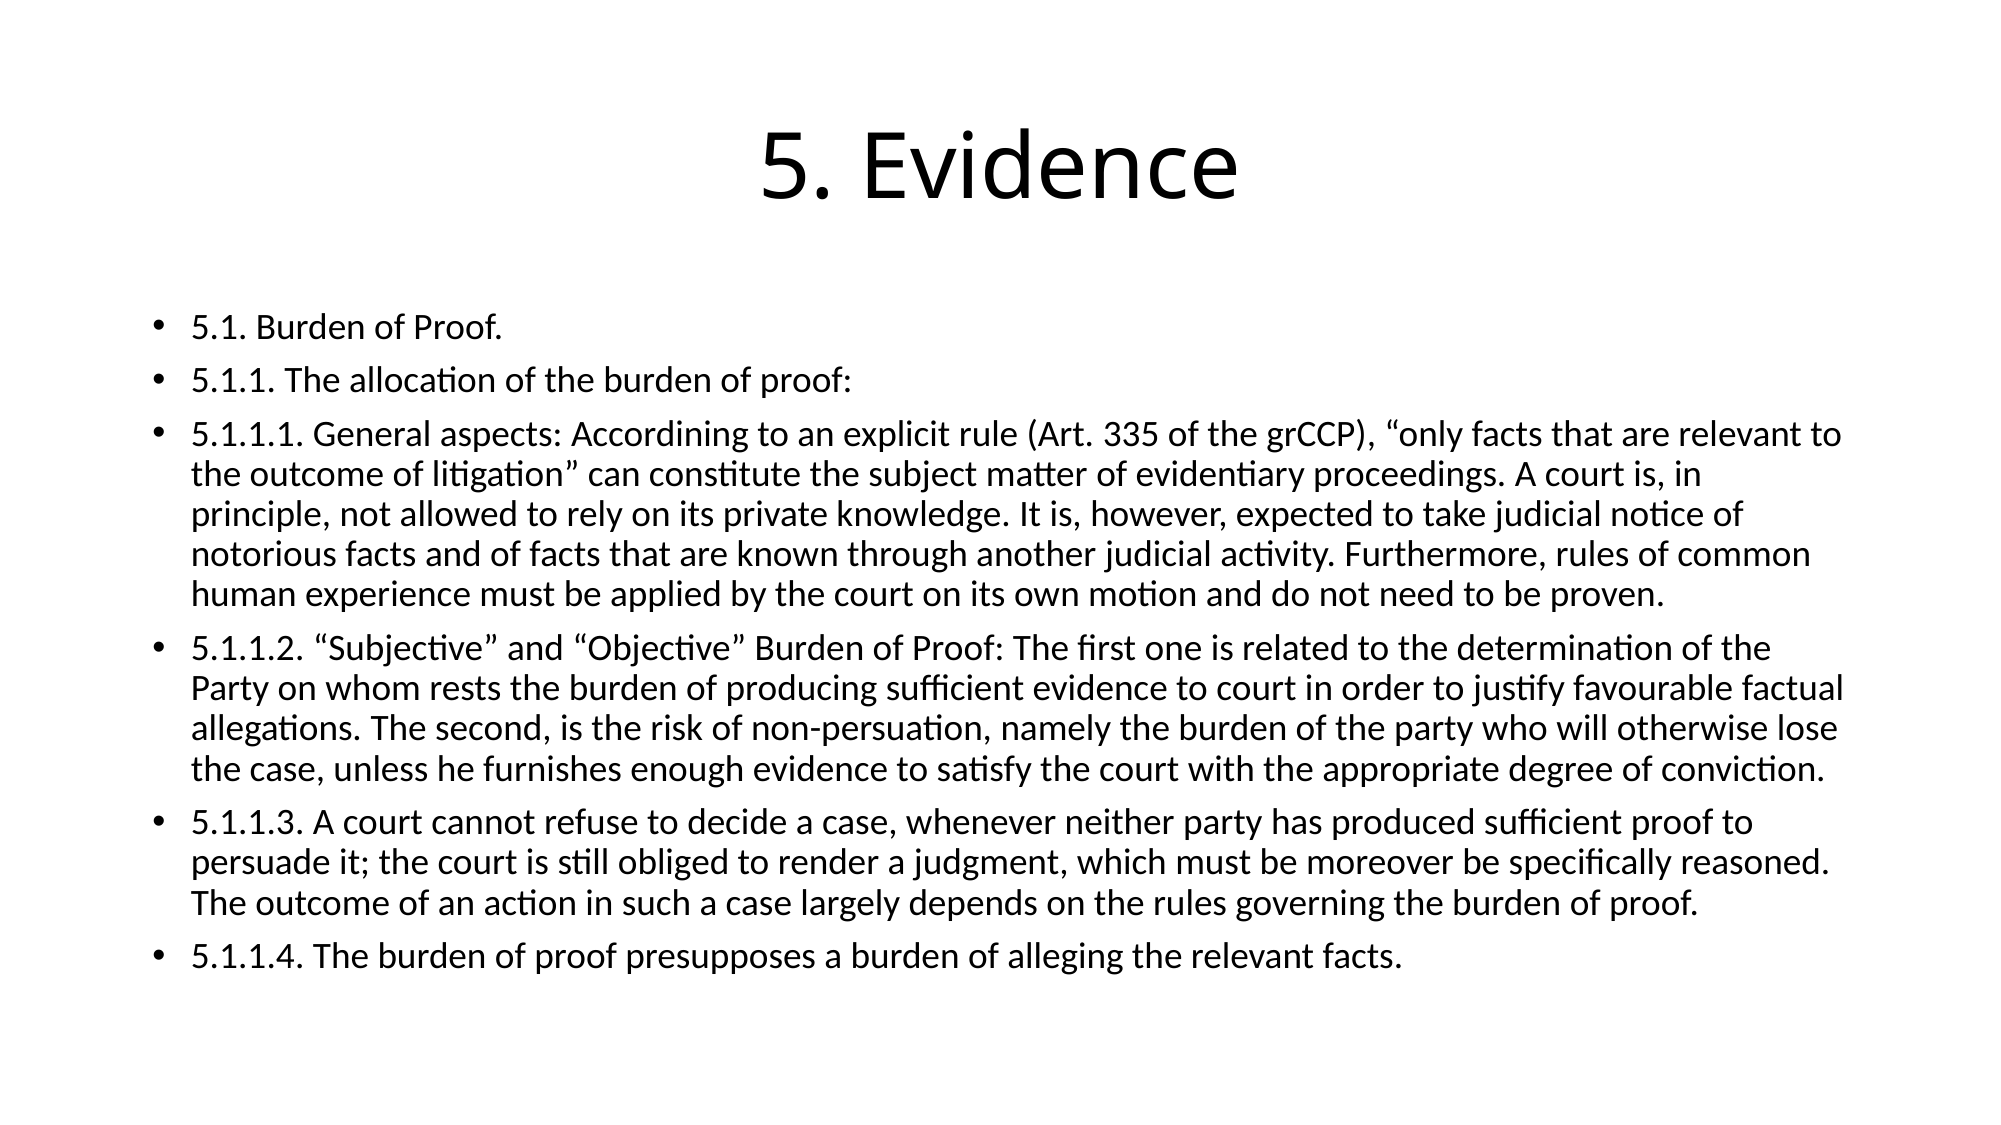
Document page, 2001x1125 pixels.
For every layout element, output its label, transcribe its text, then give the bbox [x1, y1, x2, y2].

title 5. Evidence [137, 59, 1863, 278]
list 5.1. Burden of Proof. 5.1.1. The allocation of the burden of proof: 5.1.1.1. General aspects: Accordining to an explicit rule (Art. 335 of the grCCP), “only facts that are relevant to the outcome of litigation” can constitute the subject matter of evidentiary proceedings. A court is, in principle, not allowed to rely on its private knowledge. It is, however, expected to take judicial notice of notorious facts and of facts that are known through another judicial activity. Furthermore, rules of common human experience must be applied by the court on its own motion and do not need to be proven. 5.1.1.2. “Subjective” and “Objective” Burden of Proof: The first one is related to the determination of the Party on whom rests the burden of producing sufficient evidence to court in order to justify favourable factual allegations. The second, is the risk of non-persuation, namely the burden of the party who will otherwise lose the case, unless he furnishes enough evidence to satisfy the court with the appropriate degree of conviction. 5.1.1.3. A court cannot refuse to decide a case, whenever neither party has produced sufficient proof to persuade it; the court is still obliged to render a judgment, which must be moreover be specifically reasoned. The outcome of an action in such a case largely depends on the rules governing the burden of proof. 5.1.1.4. The burden of proof presupposes a burden of alleging the relevant facts. [137, 299, 1863, 1014]
